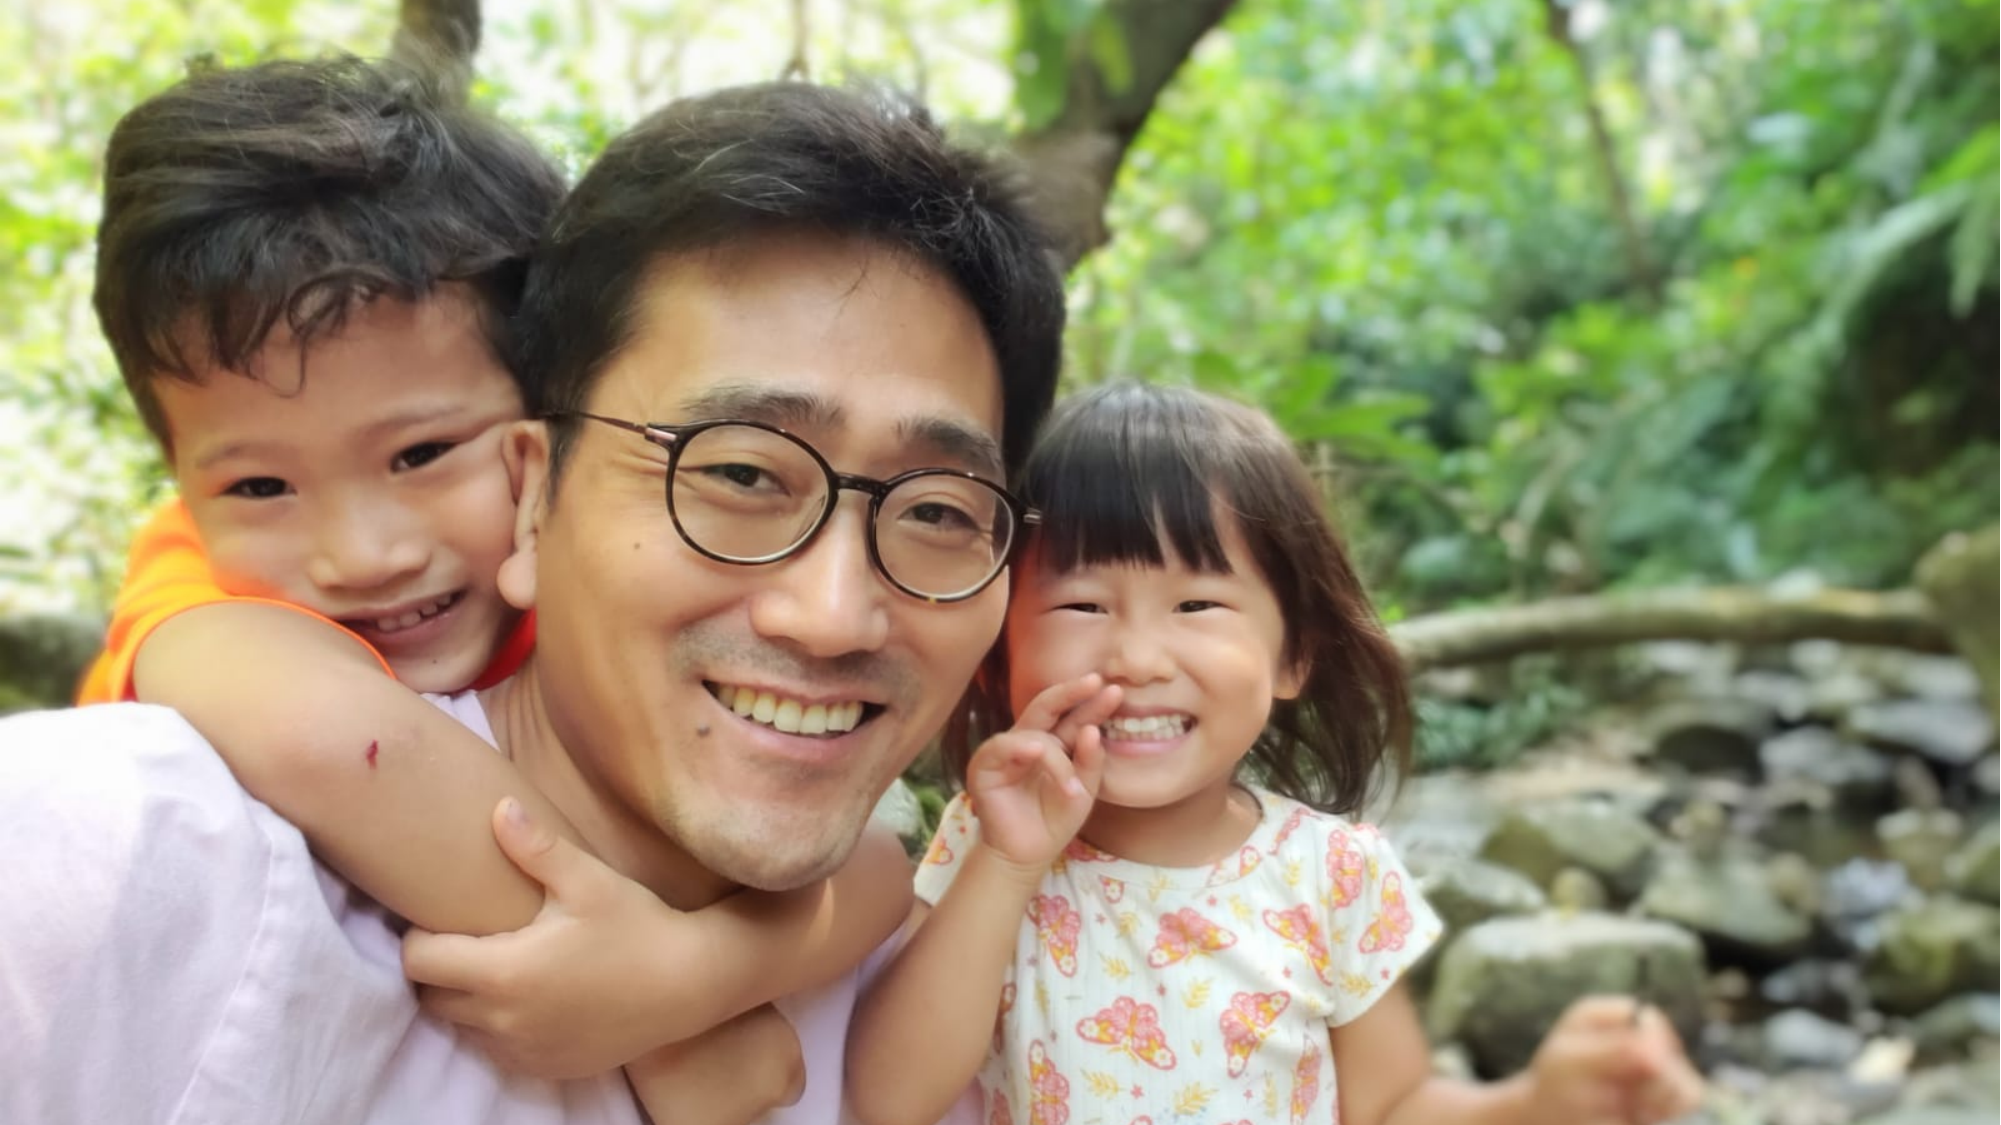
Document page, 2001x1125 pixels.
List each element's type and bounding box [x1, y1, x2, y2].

list [0, 0, 2000, 1125]
